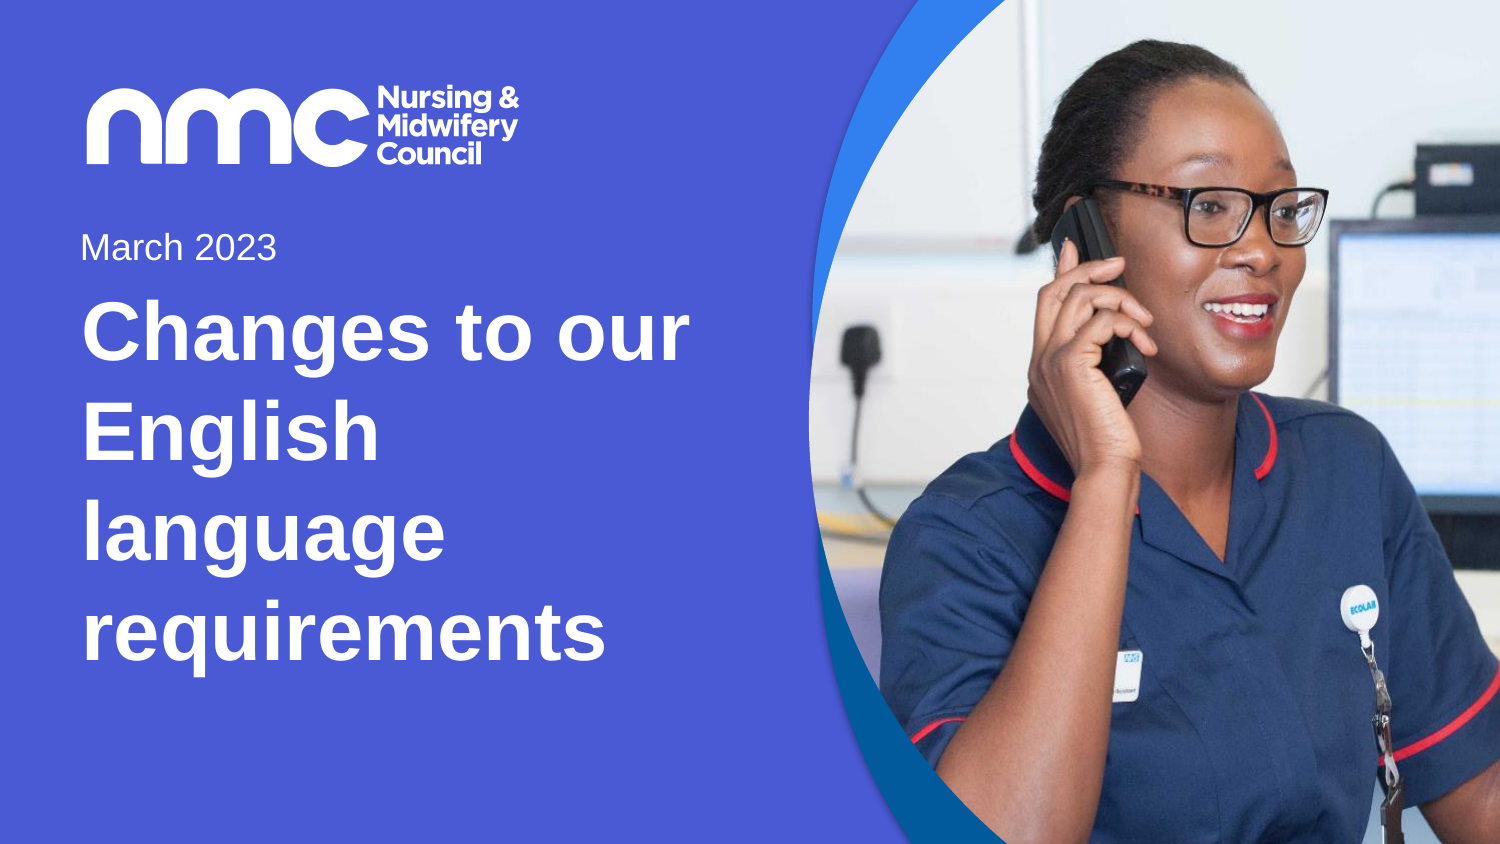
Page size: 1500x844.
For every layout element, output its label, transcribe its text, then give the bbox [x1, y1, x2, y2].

picture [53, 35, 553, 209]
title Changes to our English language requirements [66, 269, 785, 711]
picture [808, 0, 1500, 844]
list March 2023 [64, 225, 651, 267]
